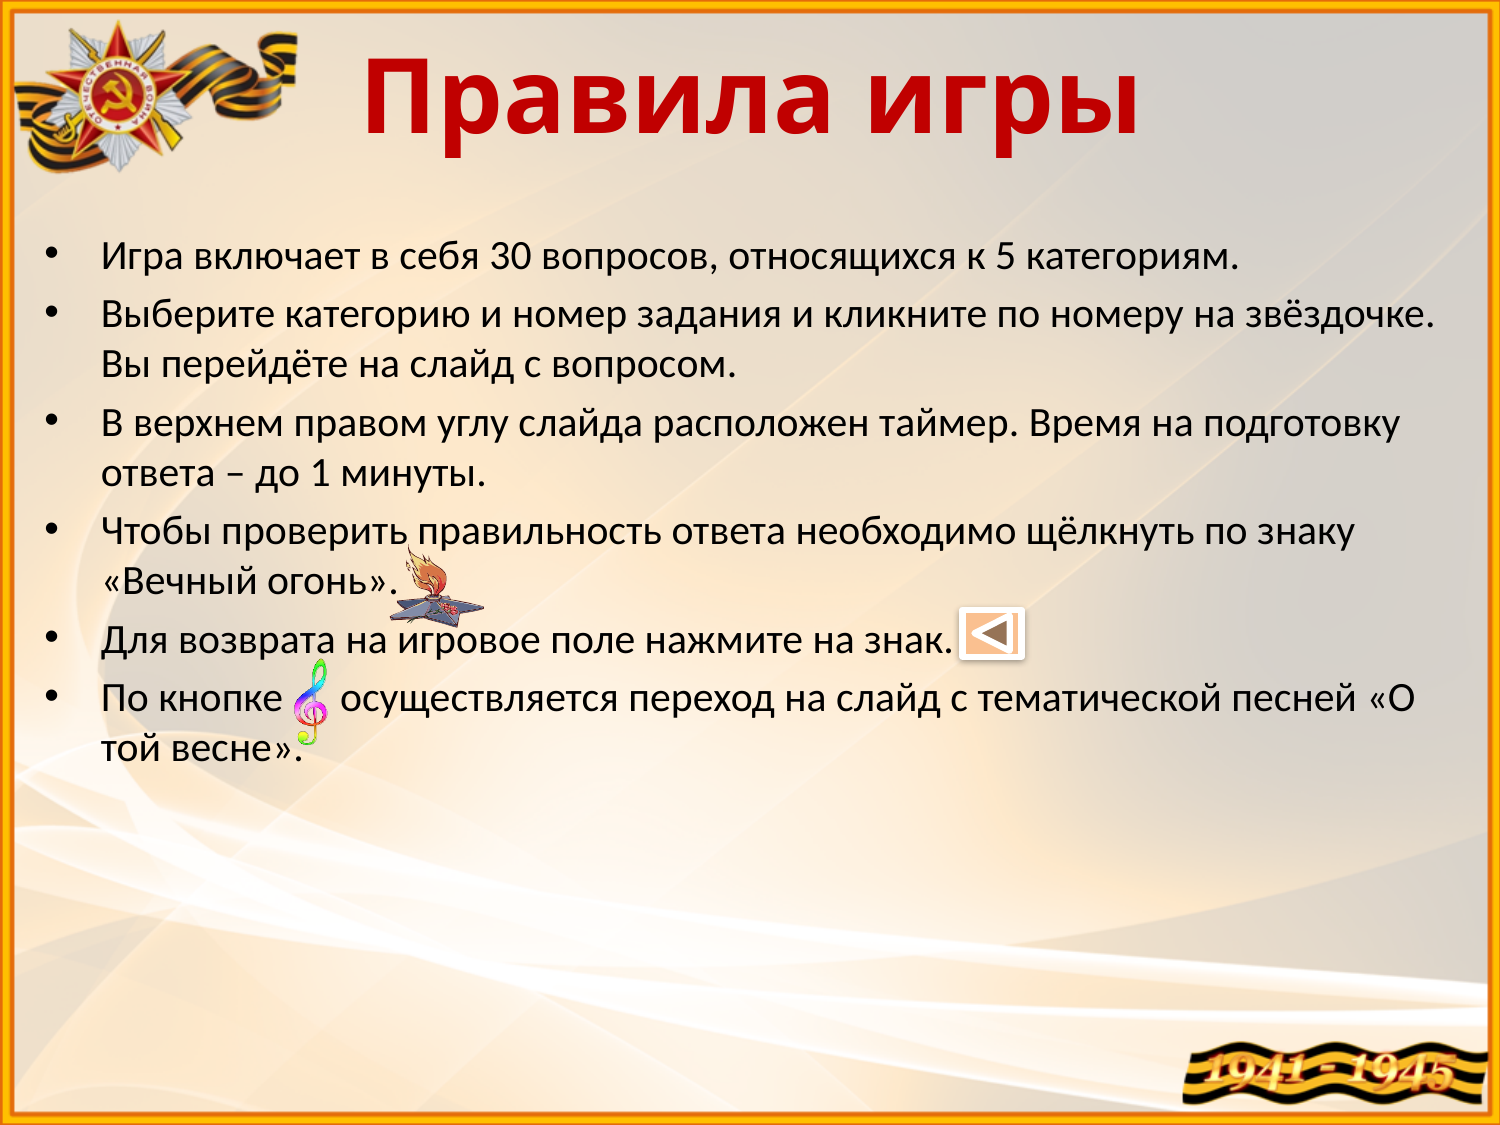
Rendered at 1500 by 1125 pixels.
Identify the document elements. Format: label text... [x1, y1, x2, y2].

title Правила игры [53, 0, 1451, 186]
picture [0, 0, 1500, 1125]
list Игра включает в себя 30 вопросов, относящихся к 5 категориям. Выберите категорию и номер задания и кликните по номеру на звёздочке. Вы перейдёте на слайд с вопросом. В верхнем правом углу слайда расположен таймер. Время на подготовку ответа – до 1 минуты. Чтобы проверить правильность ответа необходимо щёлкнуть по знаку «Вечный огонь». Для возврата на игровое поле нажмите на знак. По кнопке осуществляется переход на слайд с тематической песней «О той весне». [29, 219, 1471, 963]
text_box [959, 607, 1025, 660]
